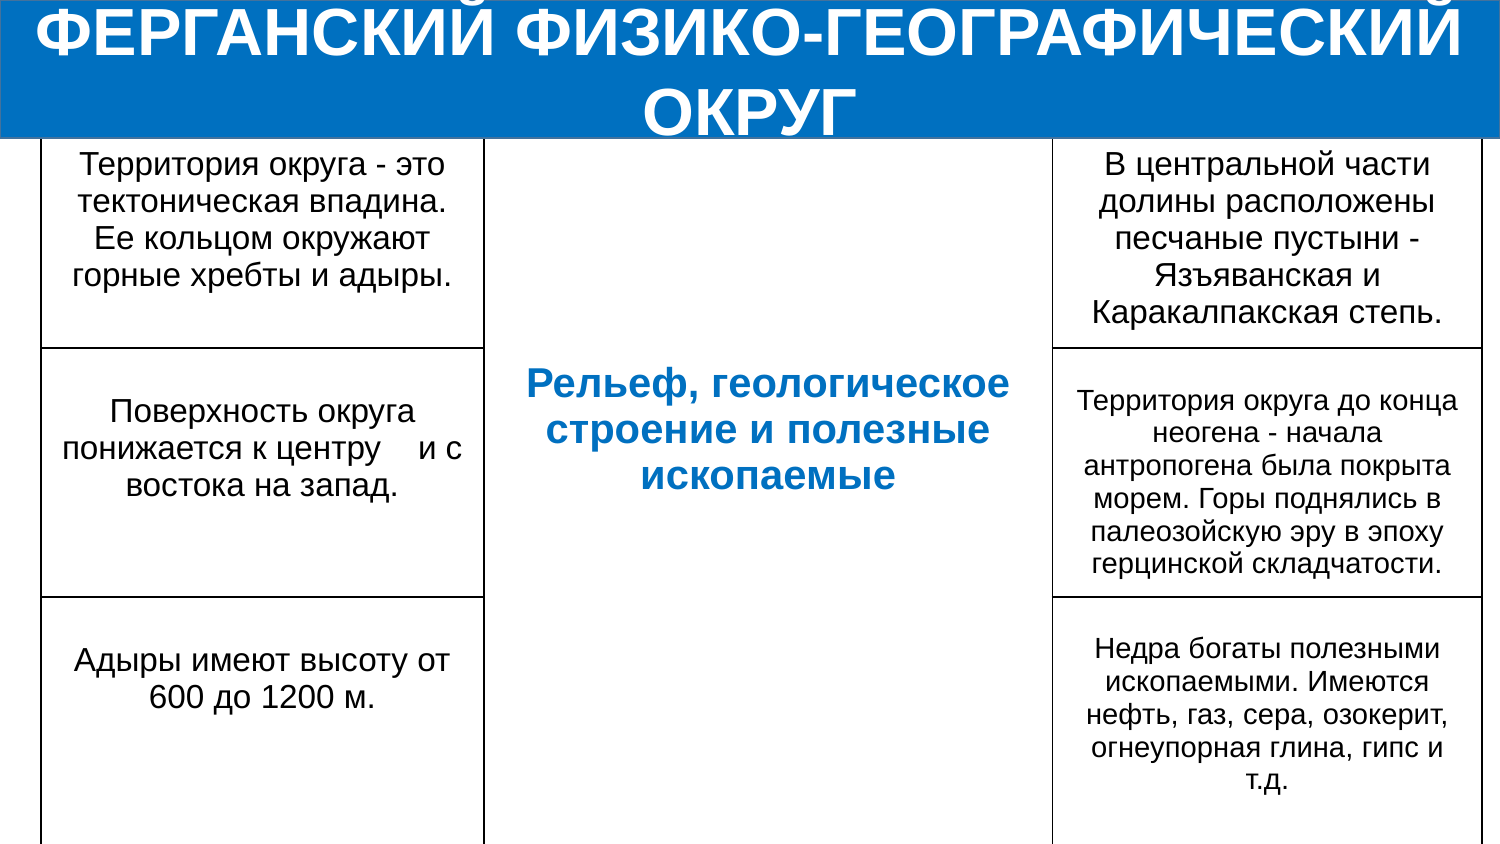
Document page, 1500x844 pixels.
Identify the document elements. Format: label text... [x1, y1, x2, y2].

table_cell Недра богаты полезными ископаемыми. Имеются нефть, газ, сера, озокерит, огнеупорная глина, гипс и т.д. [1053, 598, 1481, 844]
table_cell Адыры имеют высоту от 600 до 1200 м. [42, 598, 483, 844]
text_box ФЕРГАНСКИЙ ФИЗИКО-ГЕОГРАФИЧЕСКИЙ ОКРУГ [0, 0, 1500, 139]
table_cell Территория округа до конца неогена - начала антропогена была покрыта морем. Горы поднялись в палеозойскую эру в эпоху герцинской складчатости. [1053, 349, 1481, 596]
table_header Территория округа - это тектоническая впадина. Ее кольцом окружают горные хребты и адыры. [42, 139, 483, 347]
table_cell Поверхность округа понижается к центру и с востока на запад. [42, 349, 483, 596]
table_header Рельеф, геологическое строение и полезные ископаемые [485, 139, 1052, 844]
table_header В центральной части долины расположены песчаные пустыни -Язъяванская и Каракалпакская степь. [1053, 139, 1481, 347]
